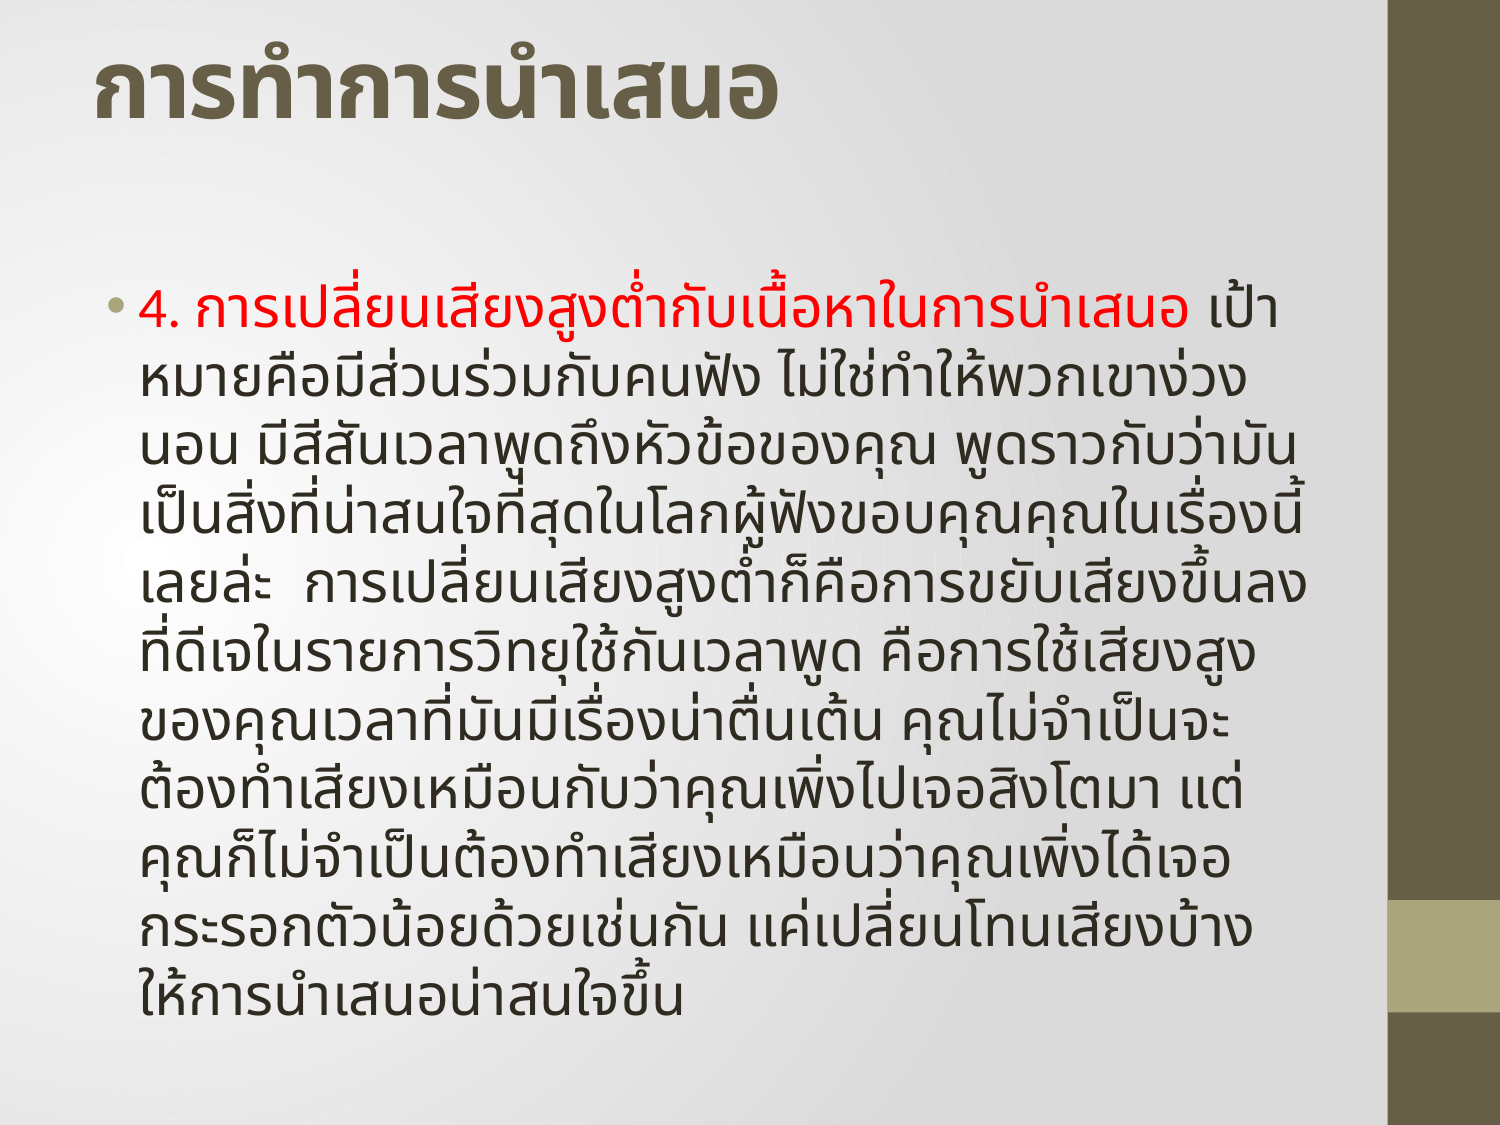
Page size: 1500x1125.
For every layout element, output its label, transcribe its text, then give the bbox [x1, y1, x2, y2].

title การทำการนำเสนอ [76, 101, 1327, 290]
list 4. การเปลี่ยนเสียงสูงต่ำกับเนื้อหาในการนำเสนอ เป้าหมายคือมีส่วนร่วมกับคนฟัง ไม่ใช่ทำให้พวกเขาง่วงนอน มีสีสันเวลาพูดถึงหัวข้อของคุณ พูดราวกับว่ามันเป็นสิ่งที่น่าสนใจที่สุดในโลกผู้ฟังขอบคุณคุณในเรื่องนี้เลยล่ะ การเปลี่ยนเสียงสูงต่ำก็คือการขยับเสียงขึ้นลงที่ดีเจในรายการวิทยุใช้กันเวลาพูด คือการใช้เสียงสูงของคุณเวลาที่มันมีเรื่องน่าตื่นเต้น คุณไม่จำเป็นจะต้องทำเสียงเหมือนกับว่าคุณเพิ่งไปเจอสิงโตมา แต่คุณก็ไม่จำเป็นต้องทำเสียงเหมือนว่าคุณเพิ่งได้เจอกระรอกตัวน้อยด้วยเช่นกัน แค่เปลี่ยนโทนเสียงบ้างให้การนำเสนอน่าสนใจขึ้น [75, 262, 1325, 1050]
